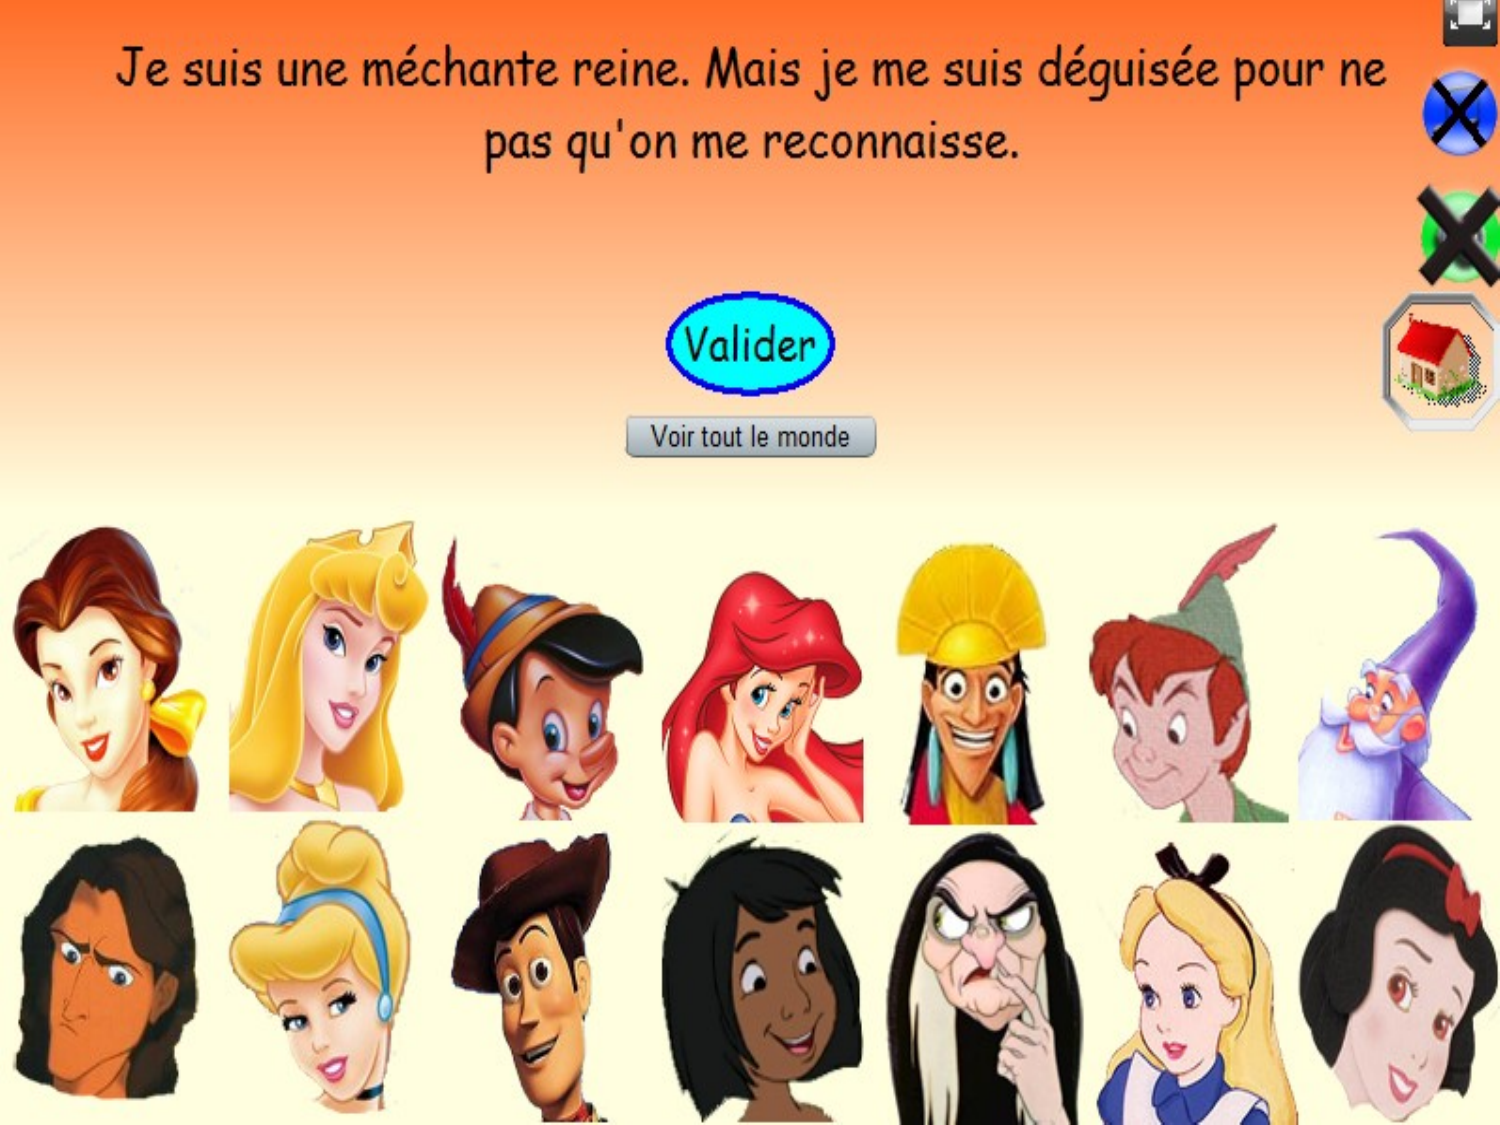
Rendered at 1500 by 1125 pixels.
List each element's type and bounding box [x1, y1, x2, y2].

list [0, 0, 1500, 1125]
